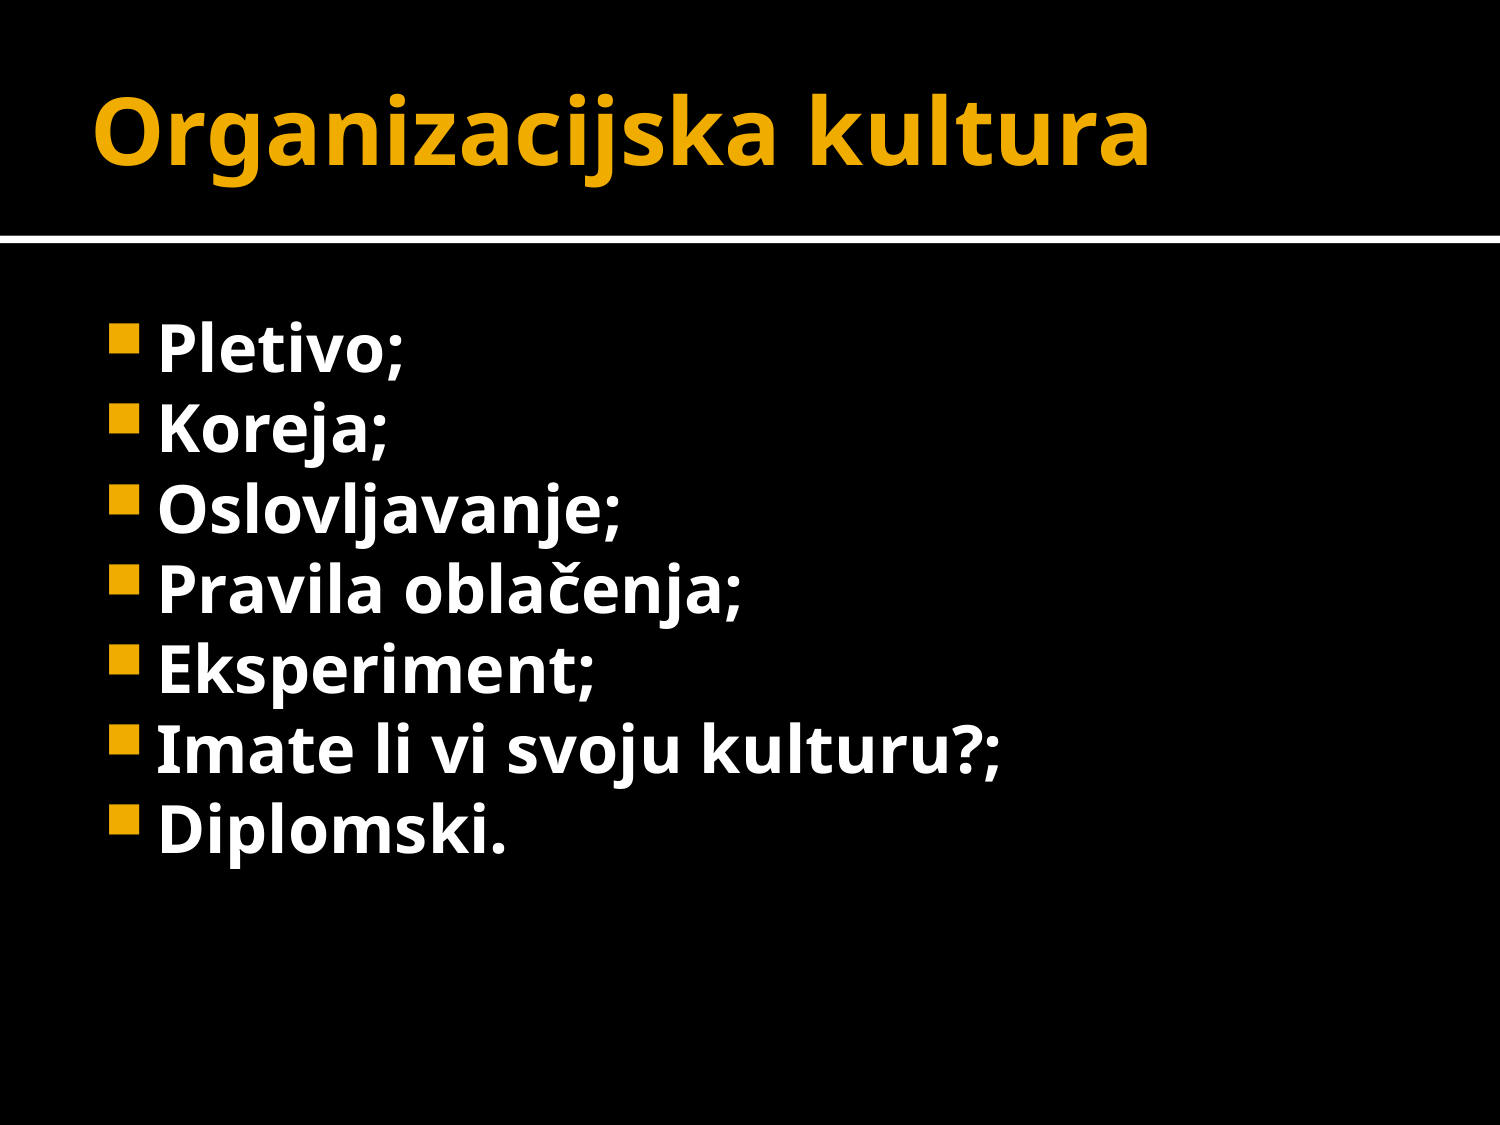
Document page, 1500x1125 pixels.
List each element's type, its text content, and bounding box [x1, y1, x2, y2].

list Pletivo; Koreja; Oslovljavanje; Pravila oblačenja; Eksperiment; Imate li vi svoju kulturu?; Diplomski. [75, 291, 1425, 1050]
title Organizacijska kultura [75, 25, 1425, 231]
